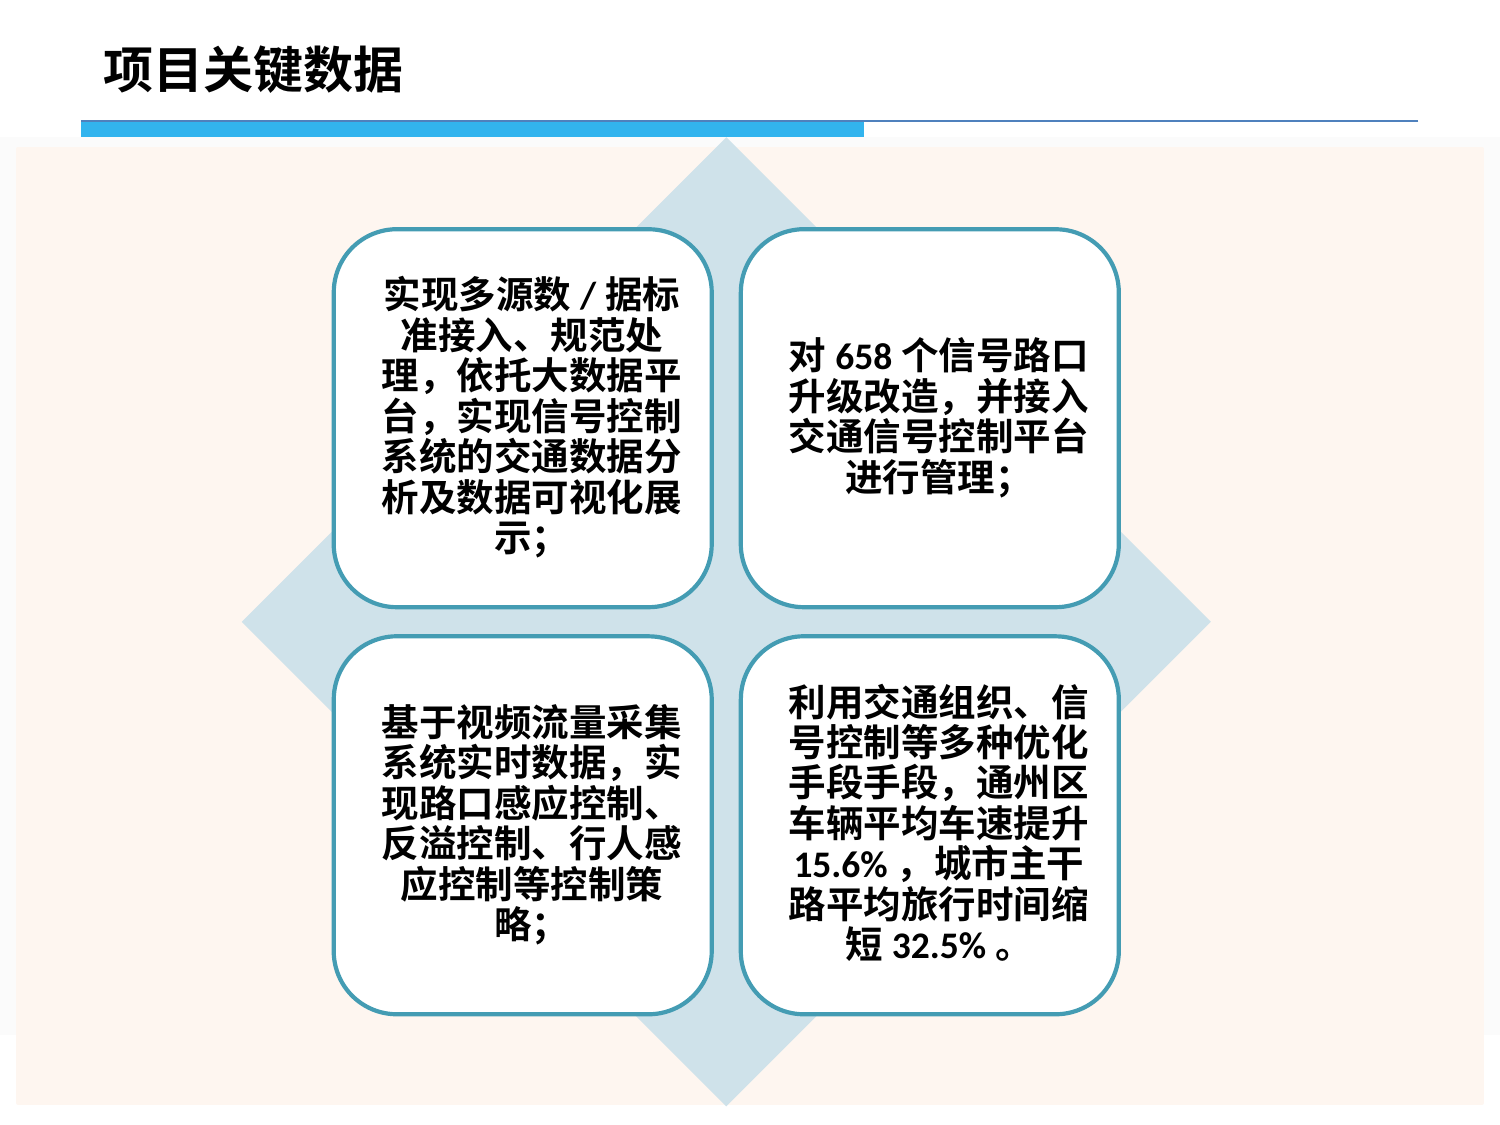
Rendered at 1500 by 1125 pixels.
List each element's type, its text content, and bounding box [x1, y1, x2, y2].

text_box 项目关键数据 [88, 30, 857, 106]
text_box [170, 136, 1282, 1107]
